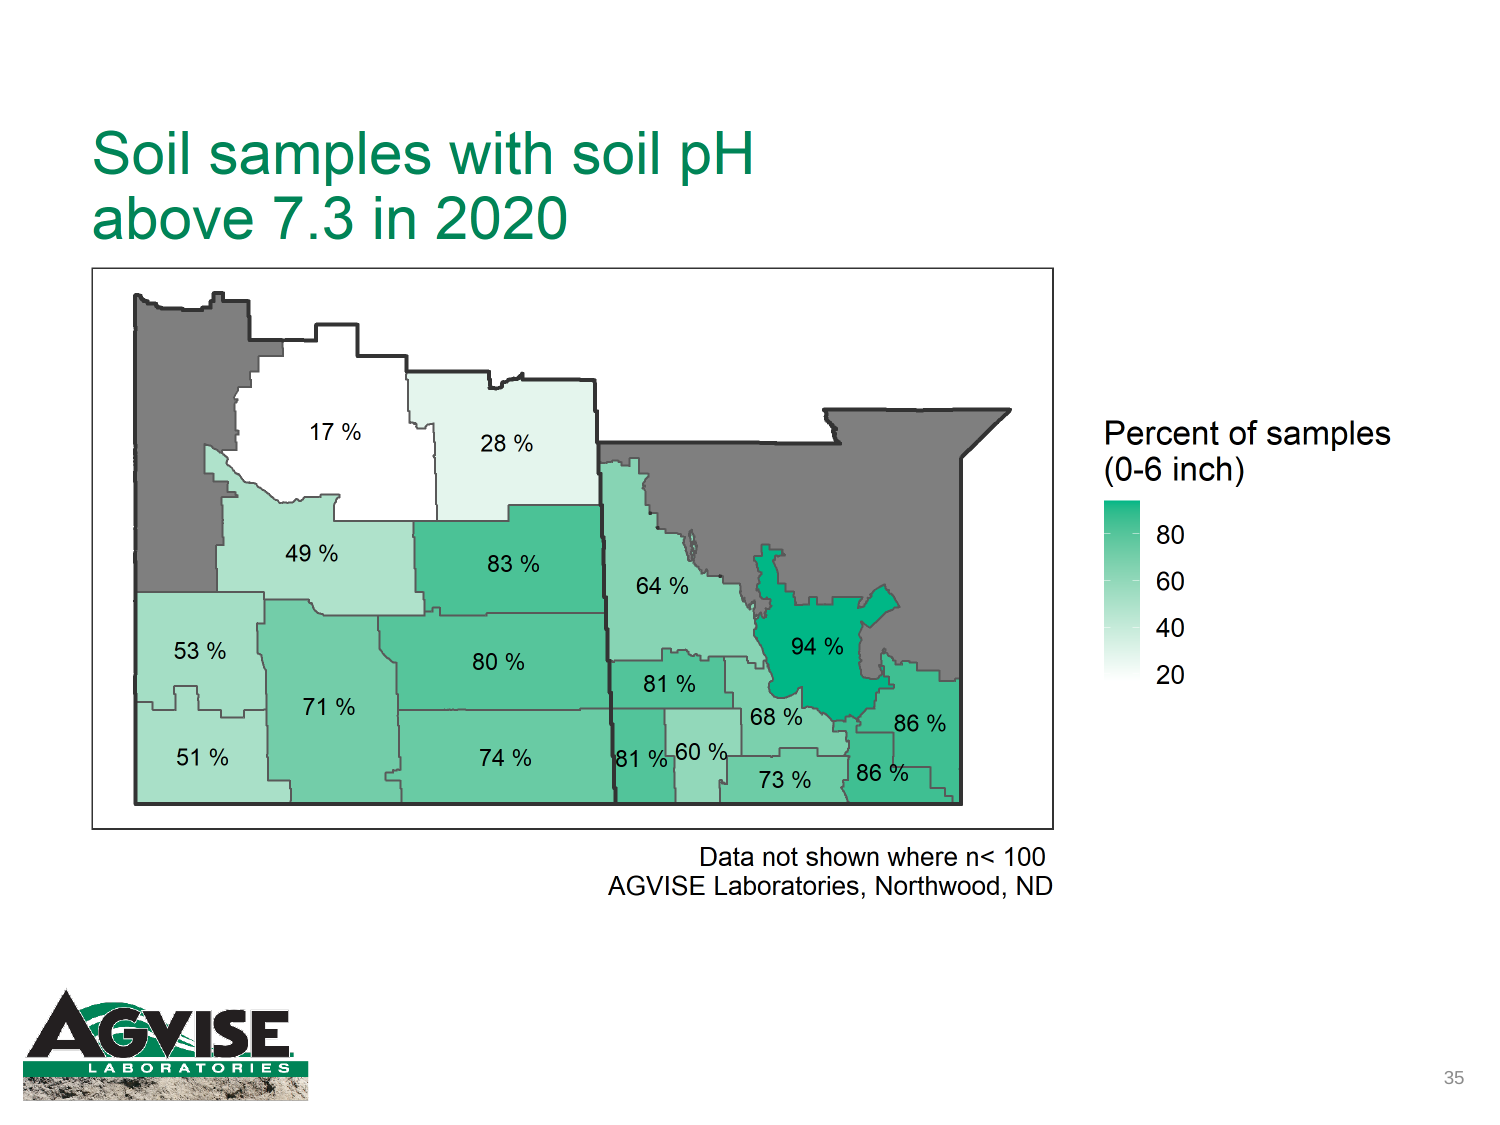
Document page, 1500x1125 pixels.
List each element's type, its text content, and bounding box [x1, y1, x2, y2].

picture [0, 42, 1425, 1107]
slide_number 35 [1370, 1046, 1480, 1107]
